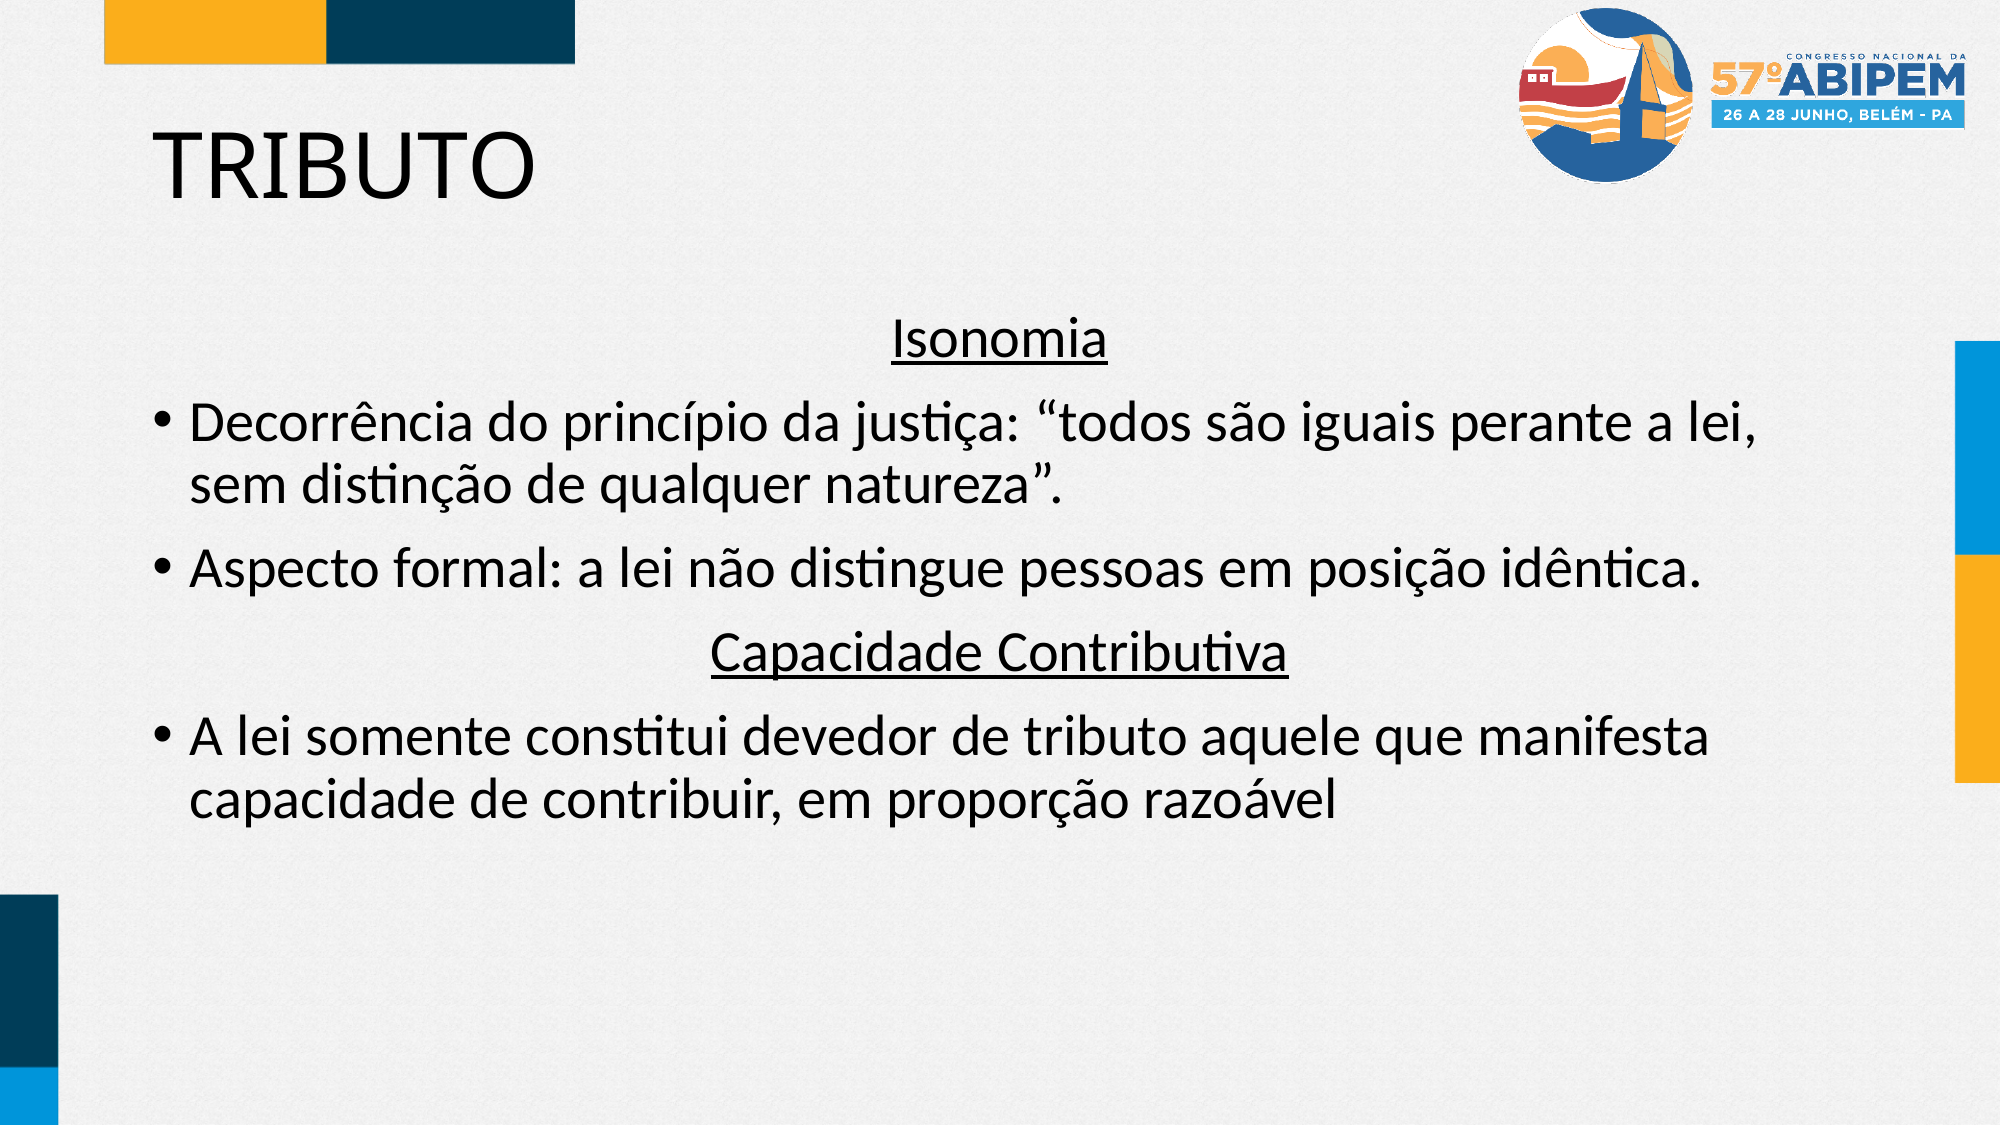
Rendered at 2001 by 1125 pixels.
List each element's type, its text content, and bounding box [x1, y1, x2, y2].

title TRIBUTO [137, 59, 1863, 278]
list Isonomia Decorrência do princípio da justiça: “todos são iguais perante a lei, sem distinção de qualquer natureza”. Aspecto formal: a lei não distingue pessoas em posição idêntica. Capacidade Contributiva A lei somente constitui devedor de tributo aquele que manifesta capacidade de contribuir, em proporção razoável [137, 299, 1863, 1014]
picture [0, 0, 2000, 1125]
